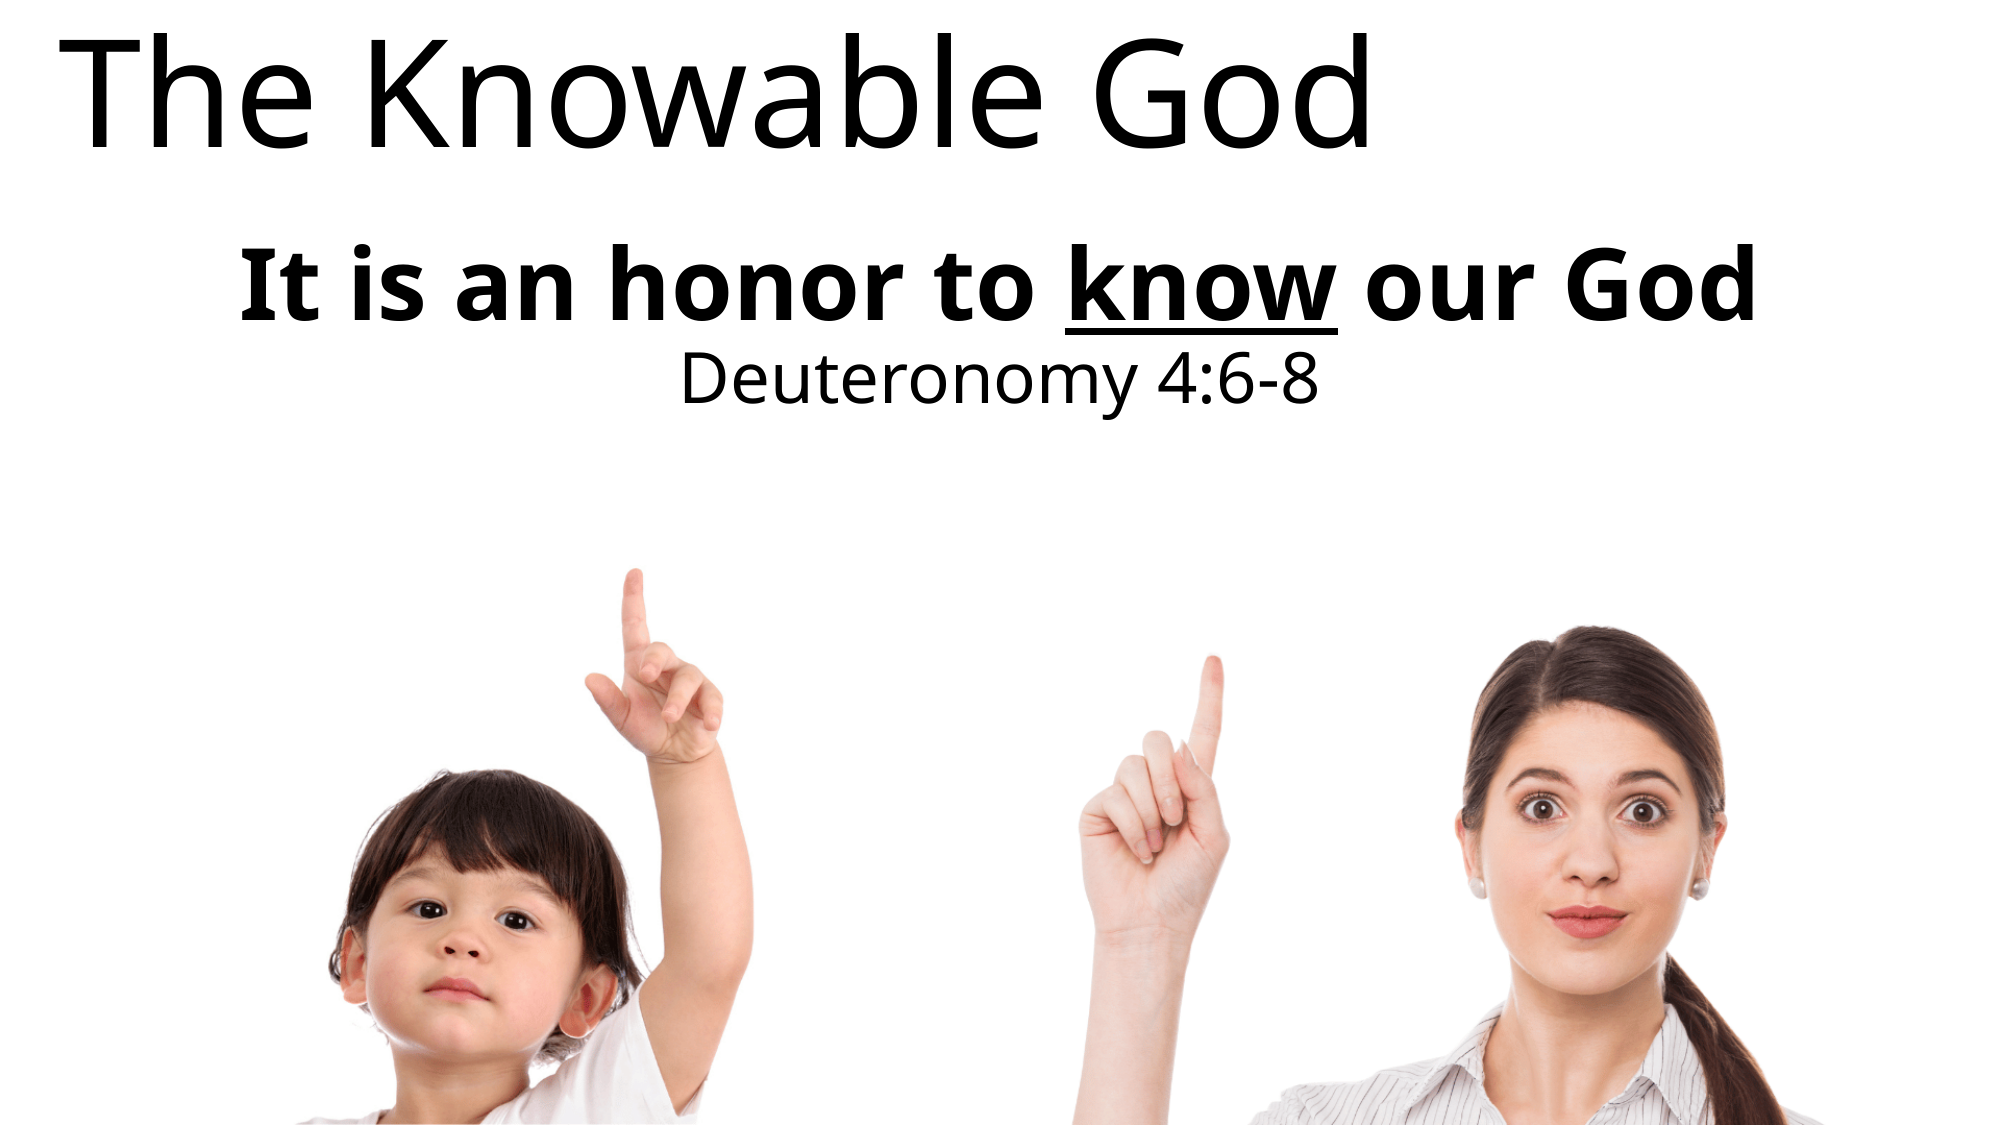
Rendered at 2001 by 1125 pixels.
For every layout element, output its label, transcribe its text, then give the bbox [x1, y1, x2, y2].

title The Knowable God [43, 10, 1544, 226]
subtitle It is an honor to know our God Deuteronomy 4:6-8 [43, 226, 1957, 715]
picture [0, 0, 2001, 1125]
